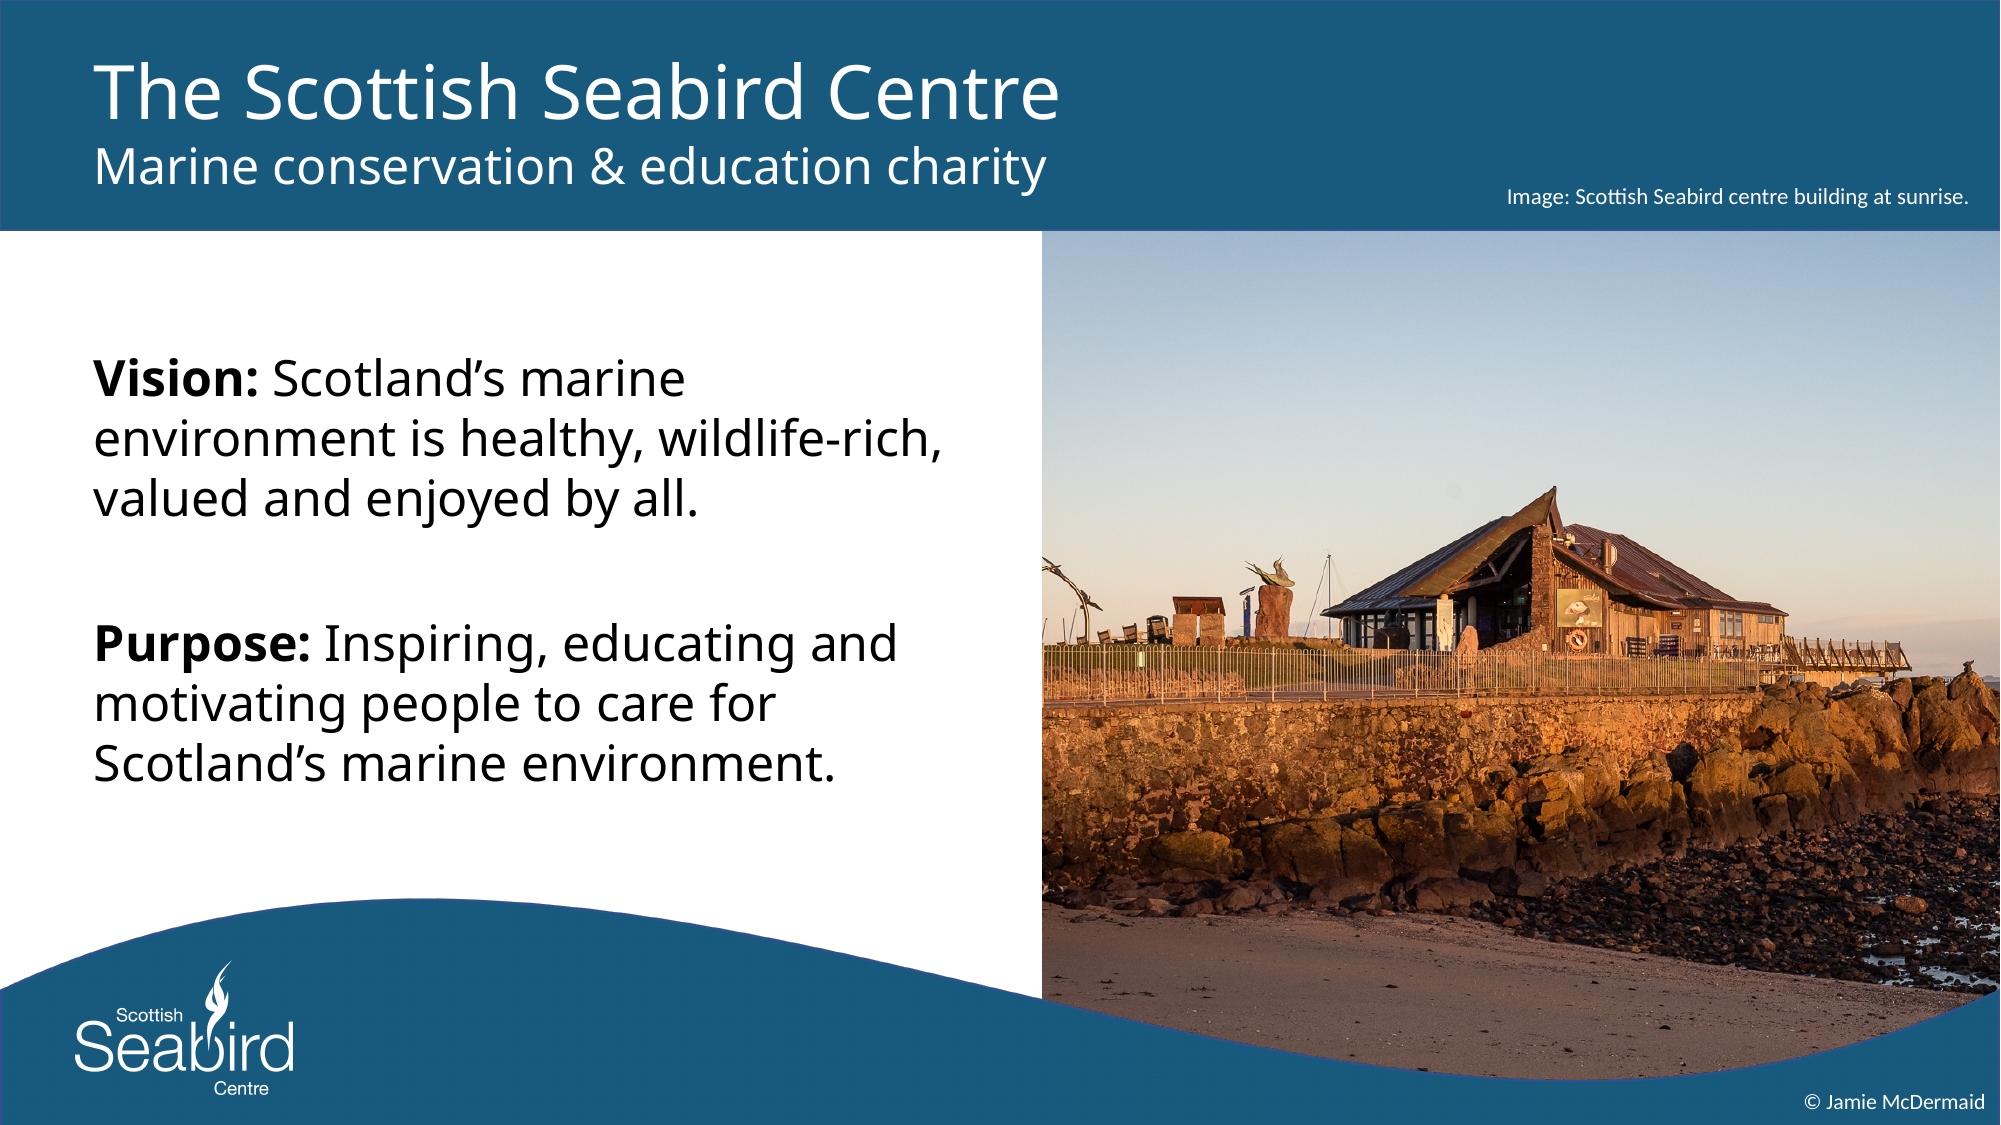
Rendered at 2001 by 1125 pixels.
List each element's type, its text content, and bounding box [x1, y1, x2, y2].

text_box . [74, 30, 833, 790]
text_box [0, 0, 2000, 231]
text_box Vision: Scotland’s marine environment is healthy, wildlife-rich, valued and enjoyed by all. Purpose: Inspiring, educating and motivating people to care for Scotland’s marine environment. [78, 339, 986, 872]
text_box The Scottish Seabird Centre Marine conservation & education charity [833, 36, 1885, 202]
picture [0, 163, 2000, 1125]
